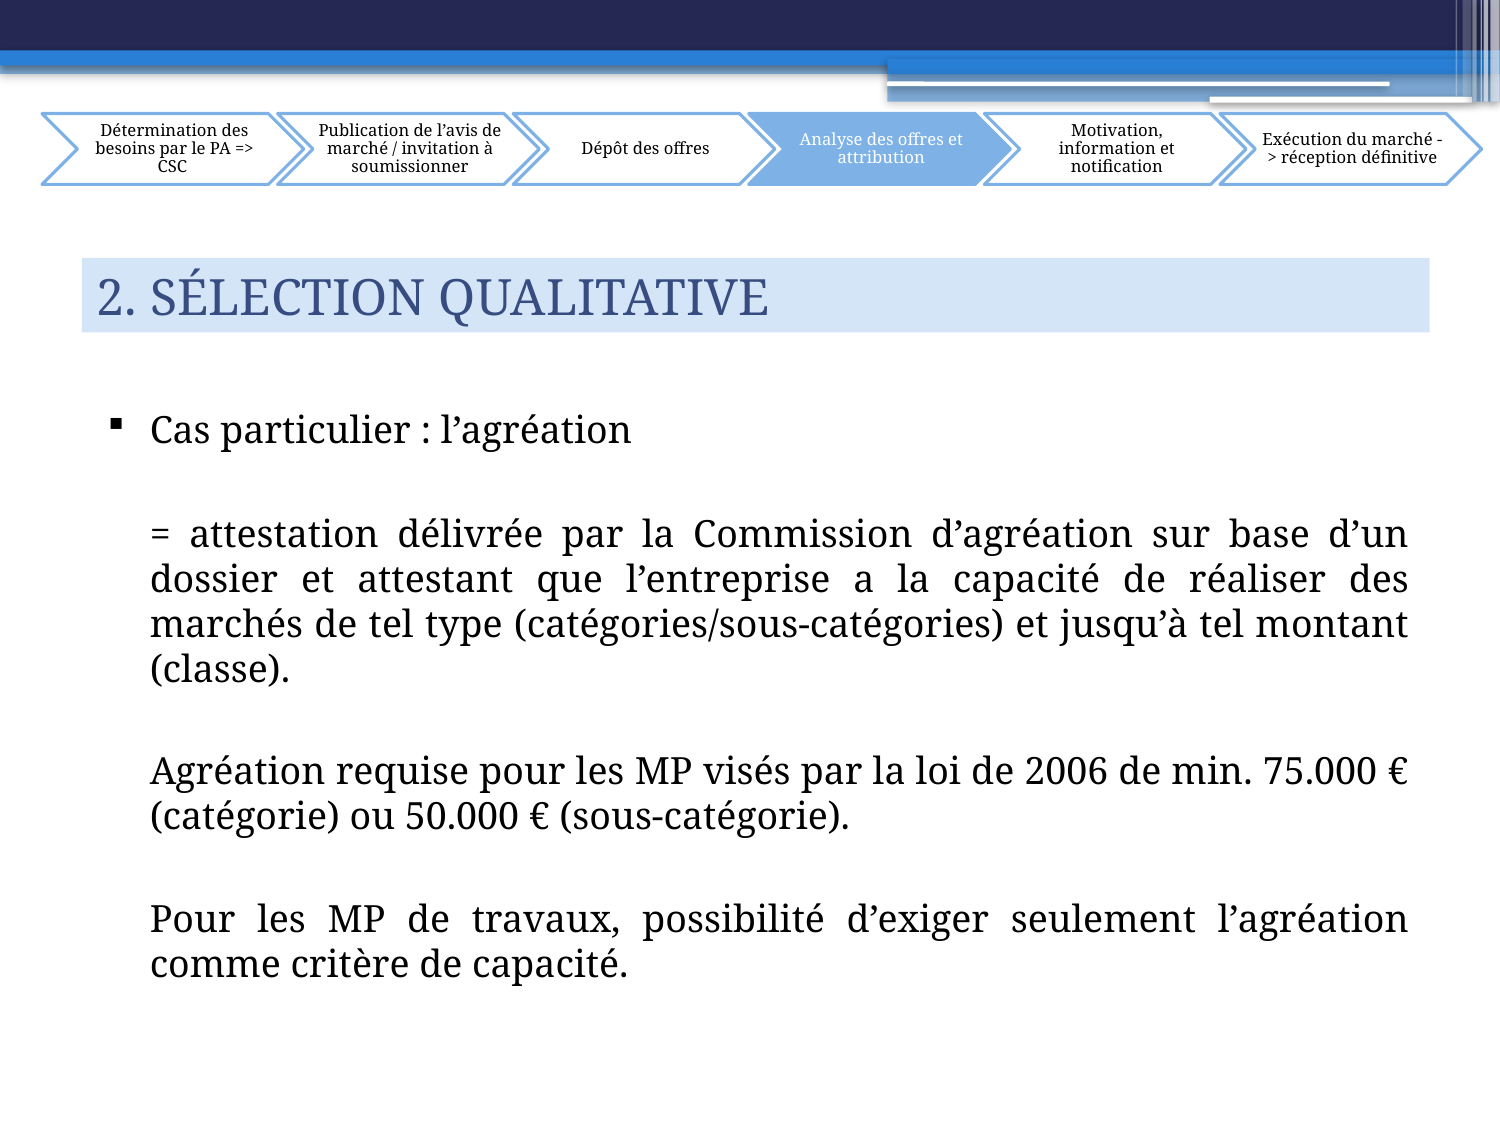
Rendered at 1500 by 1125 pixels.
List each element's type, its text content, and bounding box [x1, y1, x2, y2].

text_box 2. Sélection qualitative [81, 257, 1430, 333]
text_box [41, 113, 1483, 185]
list Cas particulier : l’agréation = attestation délivrée par la Commission d’agréation sur base d’un dossier et attestant que l’entreprise a la capacité de réaliser des marchés de tel type (catégories/sous-catégories) et jusqu’à tel montant (classe). Agréation requise pour les MP visés par la loi de 2006 de min. 75.000 € (catégorie) ou 50.000 € (sous-catégorie). Pour les MP de travaux, possibilité d’exiger seulement l’agréation comme critère de capacité. [75, 398, 1425, 1079]
